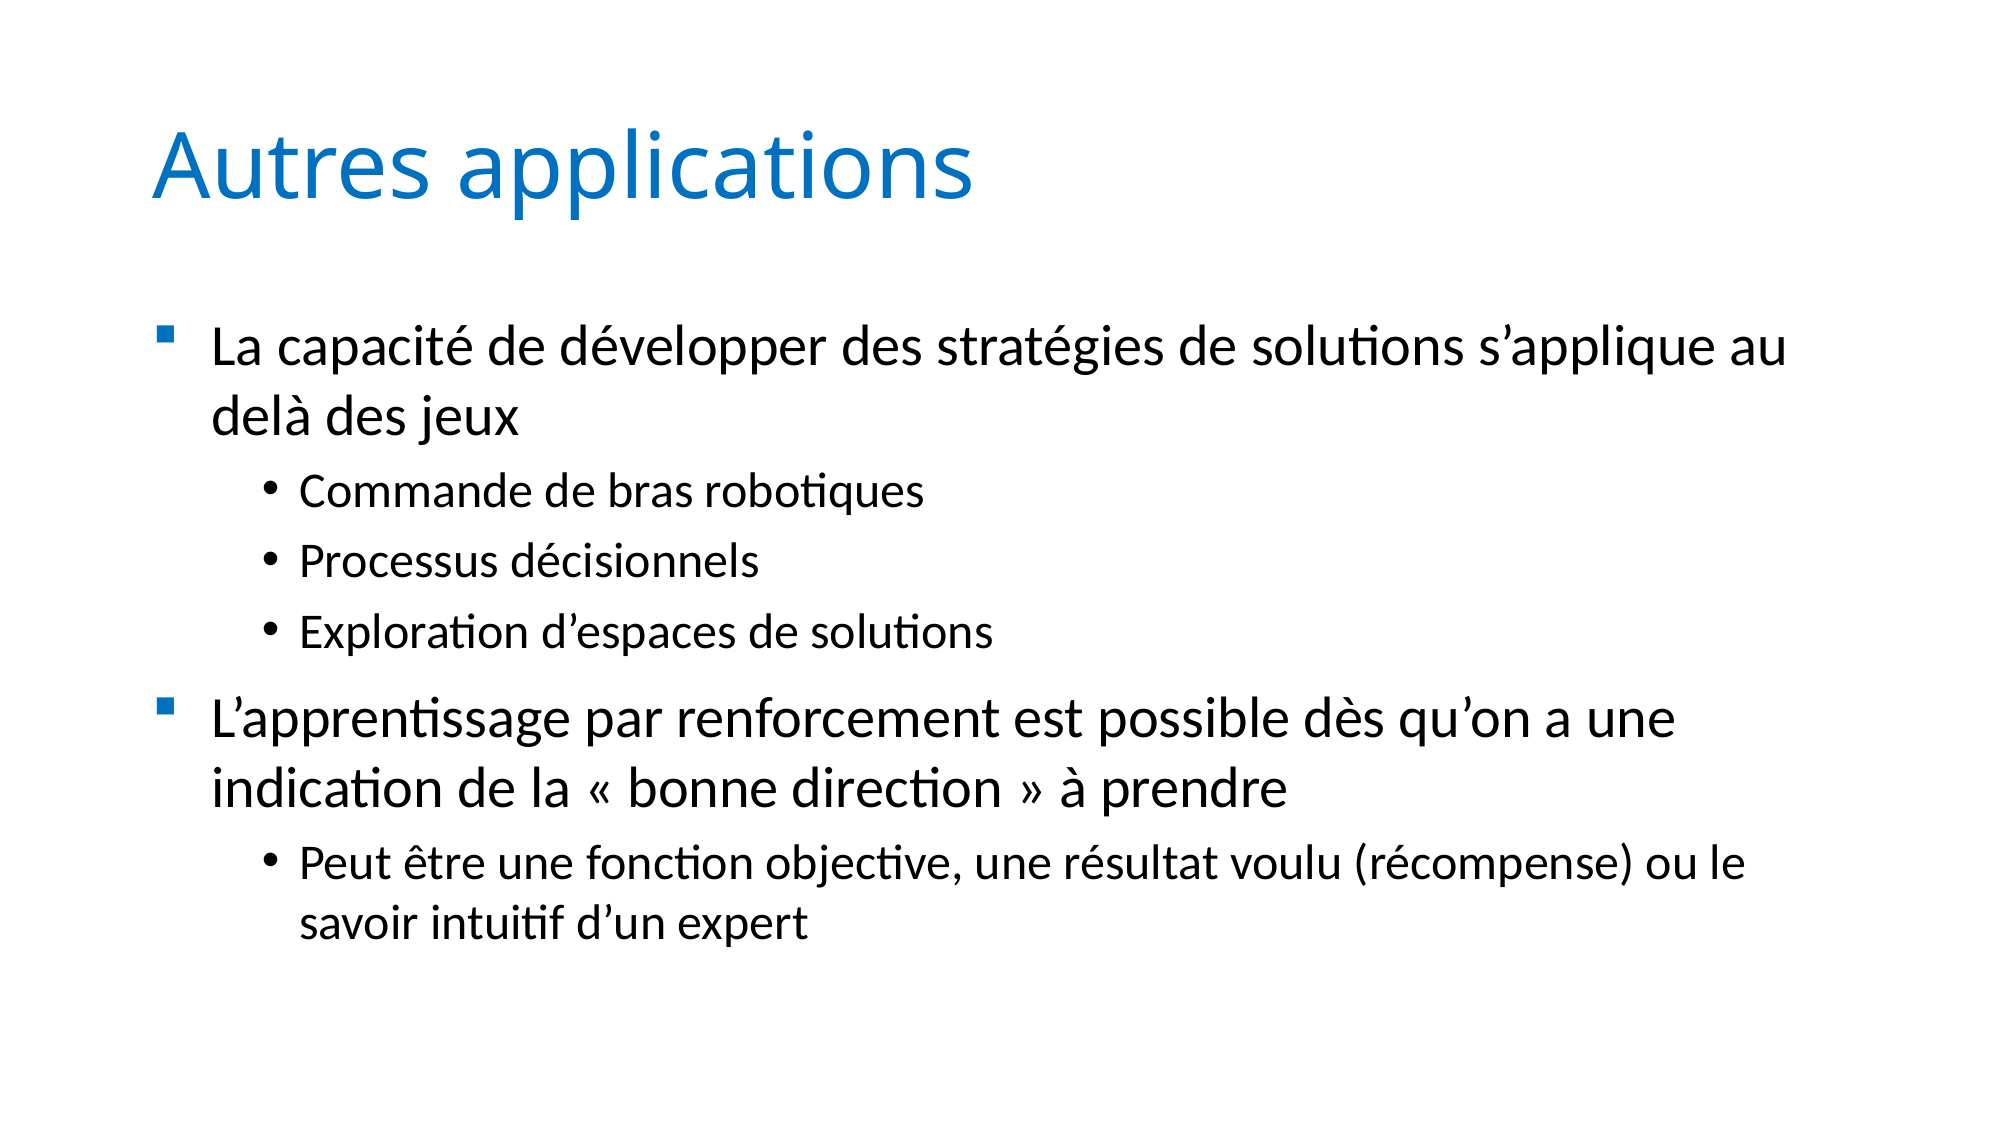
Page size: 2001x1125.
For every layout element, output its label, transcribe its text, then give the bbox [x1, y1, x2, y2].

title Autres applications [137, 59, 1863, 278]
list La capacité de développer des stratégies de solutions s’applique au delà des jeux Commande de bras robotiques Processus décisionnels Exploration d’espaces de solutions L’apprentissage par renforcement est possible dès qu’on a une indication de la « bonne direction » à prendre Peut être une fonction objective, une résultat voulu (récompense) ou le savoir intuitif d’un expert [137, 299, 1863, 1014]
